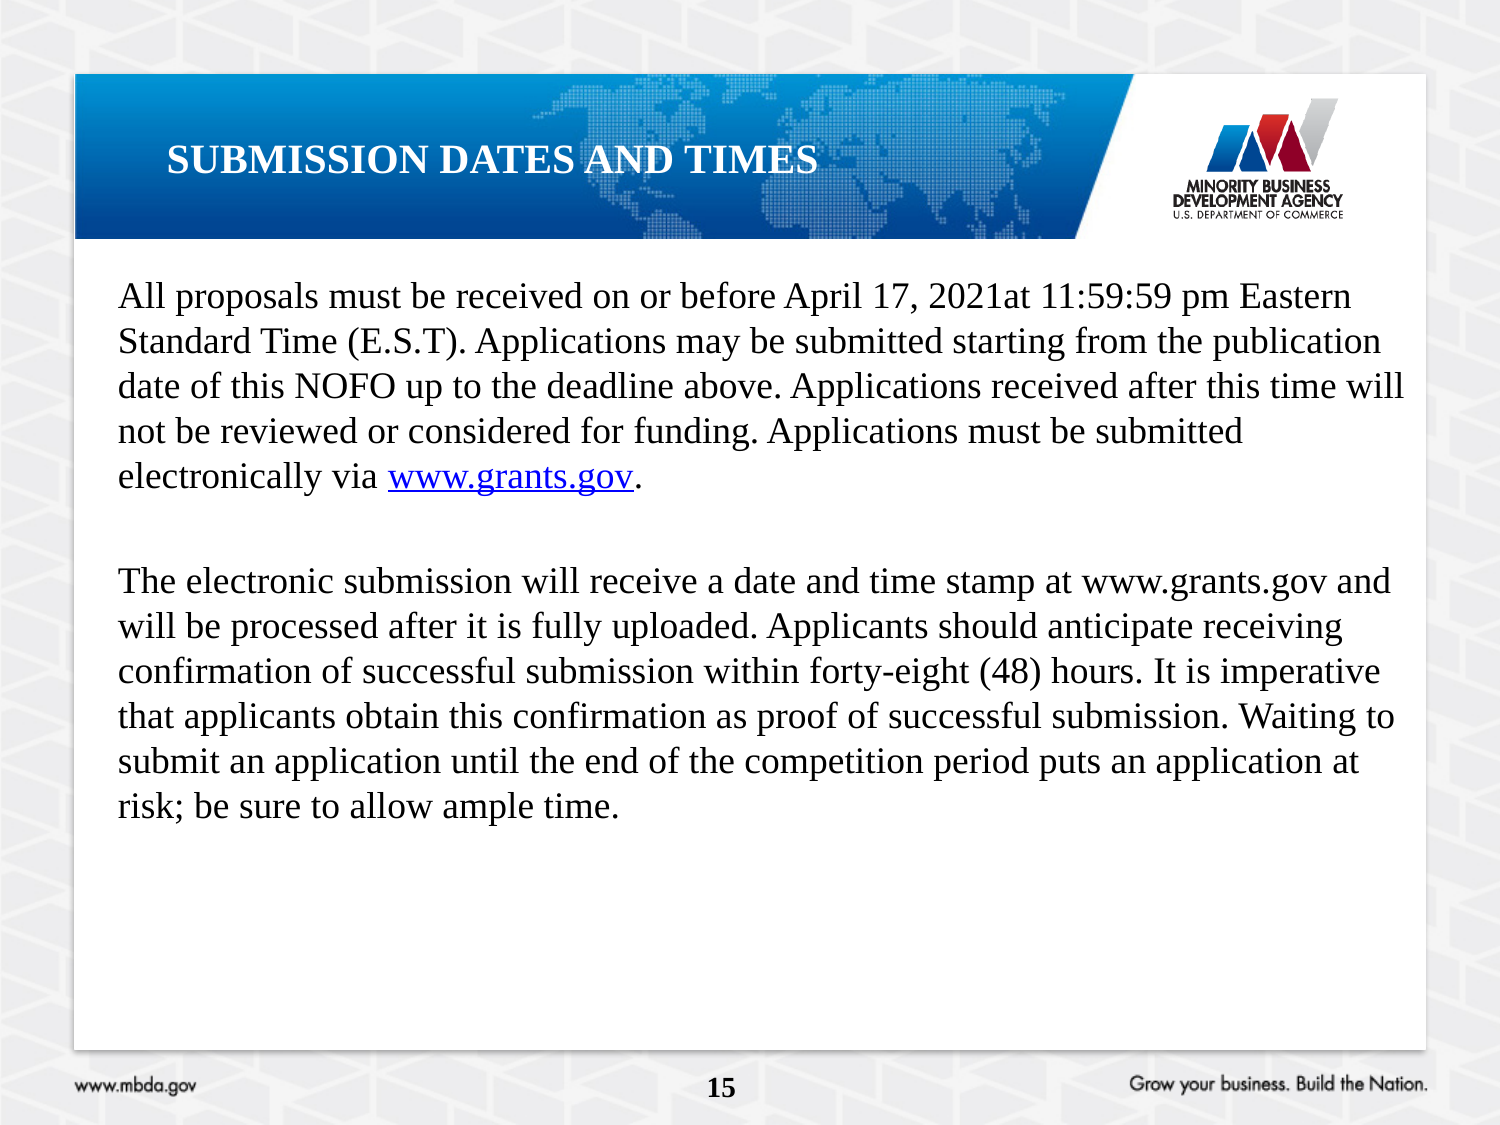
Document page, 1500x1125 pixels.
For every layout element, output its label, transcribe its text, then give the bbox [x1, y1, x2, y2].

picture [0, 0, 1500, 1125]
title Submission dates and times [151, 74, 1425, 239]
text_box 15 [691, 1060, 752, 1111]
list All proposals must be received on or before April 17, 2021at 11:59:59 pm Eastern Standard Time (E.S.T). Applications may be submitted starting from the publication date of this NOFO up to the deadline above. Applications received after this time will not be reviewed or considered for funding. Applications must be submitted electronically via www.grants.gov. The electronic submission will receive a date and time stamp at www.grants.gov and will be processed after it is fully uploaded. Applicants should anticipate receiving confirmation of successful submission within forty-eight (48) hours. It is imperative that applicants obtain this confirmation as proof of successful submission. Waiting to submit an application until the end of the competition period puts an application at risk; be sure to allow ample time. [102, 263, 1425, 1043]
